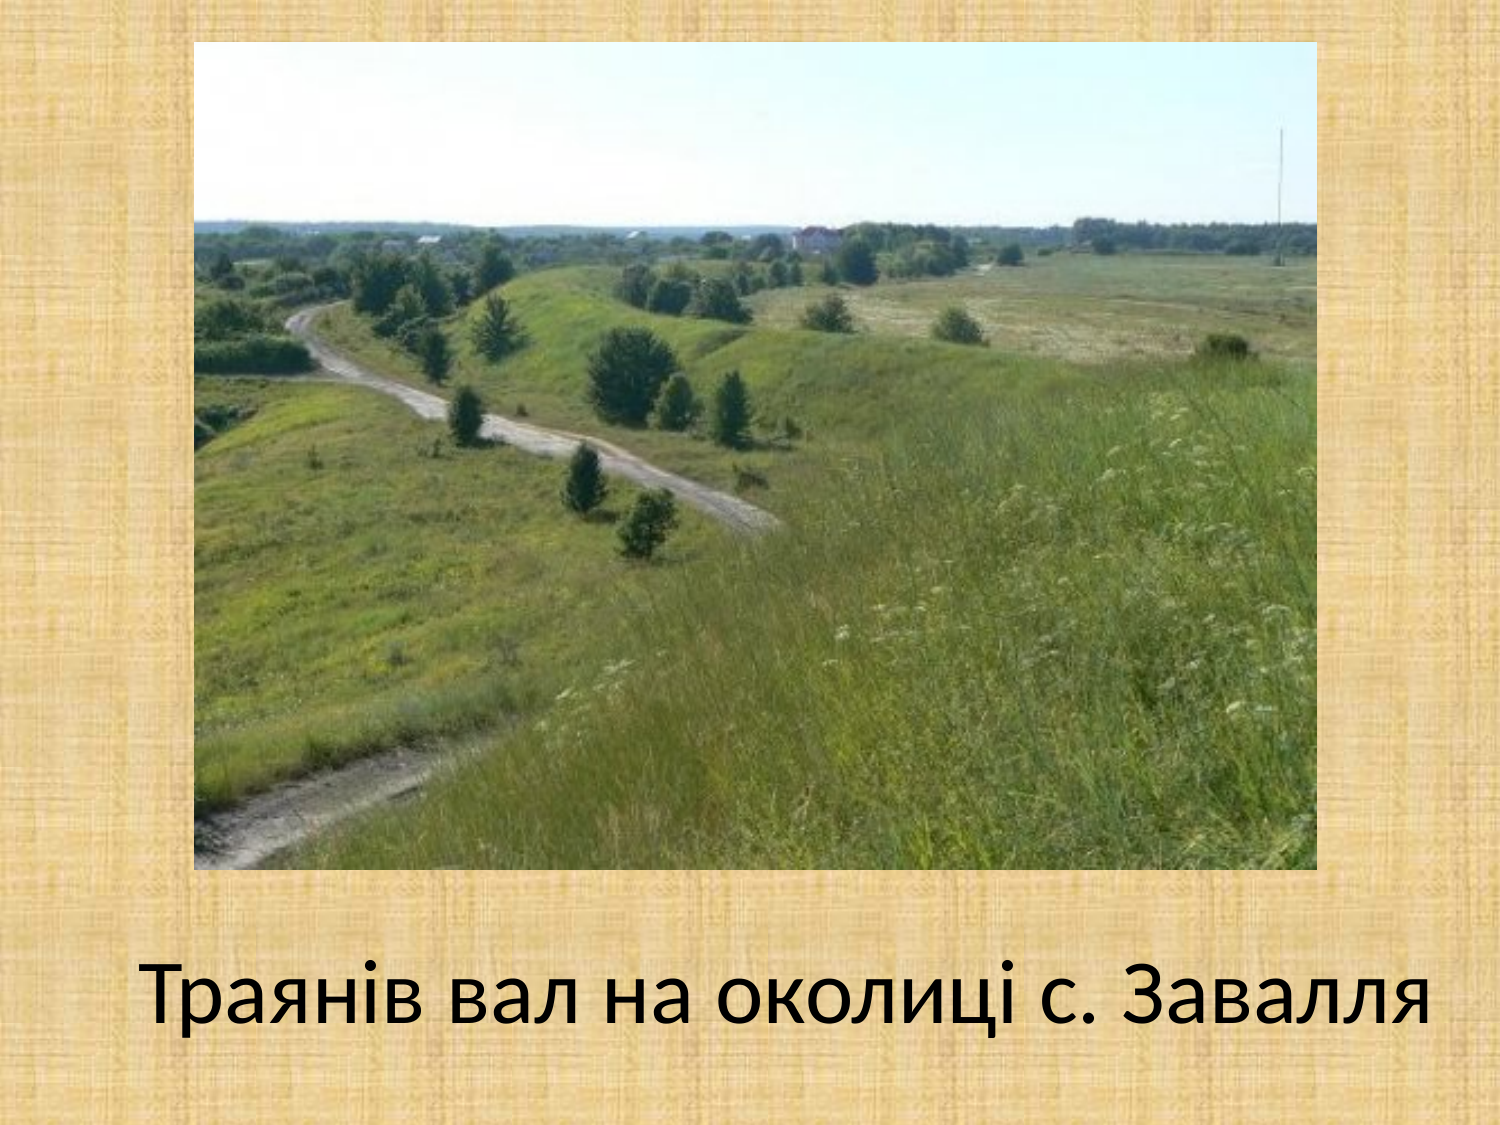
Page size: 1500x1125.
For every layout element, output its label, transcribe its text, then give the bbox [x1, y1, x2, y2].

picture [0, 0, 1500, 1125]
title Траянів вал на околиці с. Завалля [112, 893, 1463, 1081]
